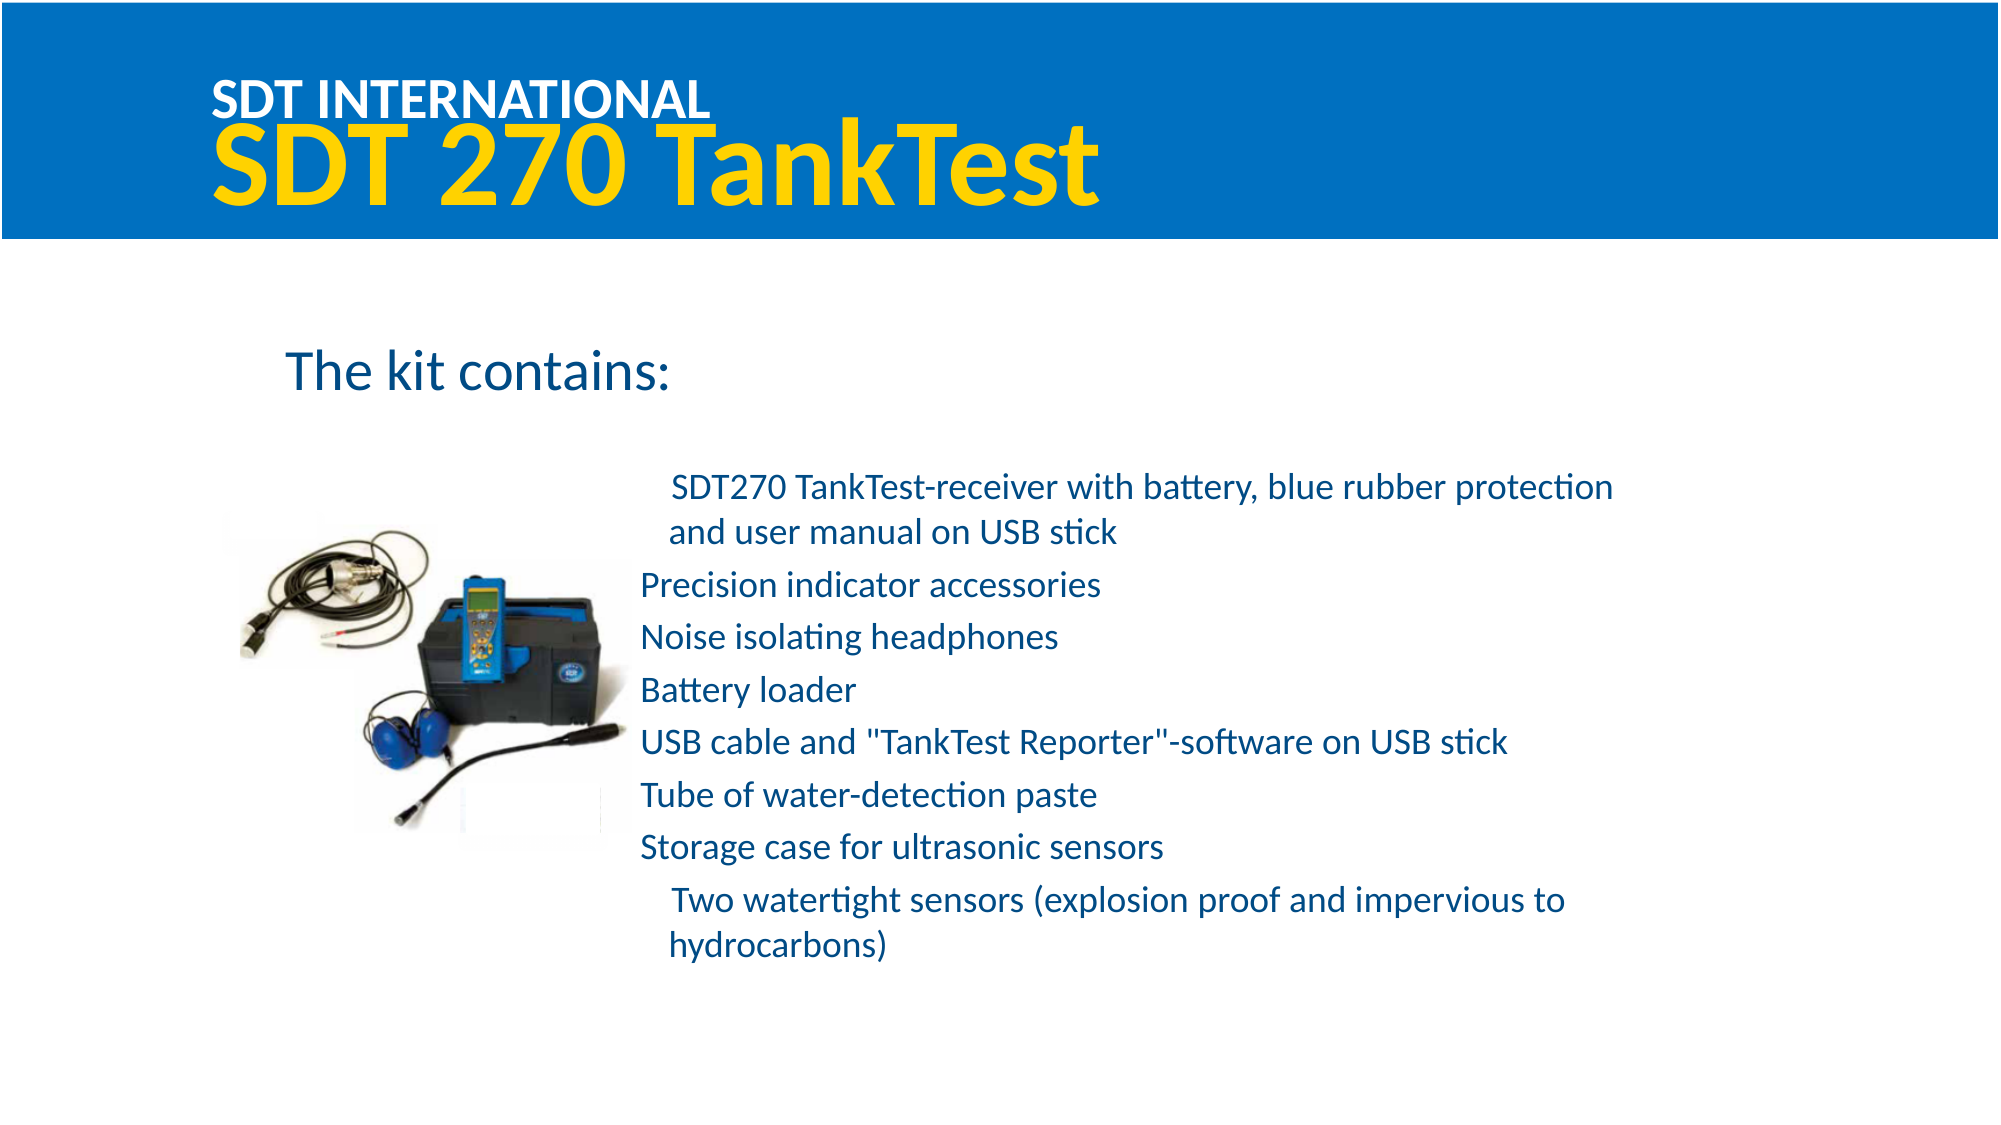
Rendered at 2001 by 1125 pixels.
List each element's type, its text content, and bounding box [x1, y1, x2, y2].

title SDT INTERNATIONAL SDT 270 TankTest [196, 0, 1780, 237]
text_box The kit contains: SDT270 TankTest-receiver with battery, blue rubber protection and user manual on USB stick Precision indicator accessories Noise isolating headphones Battery loader USB cable and "TankTest Reporter"-software on USB stick Tube of water-detection paste Storage case for ultrasonic sensors Two watertight sensors (explosion proof and impervious to hydrocarbons) [270, 324, 1662, 1025]
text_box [231, 512, 632, 833]
